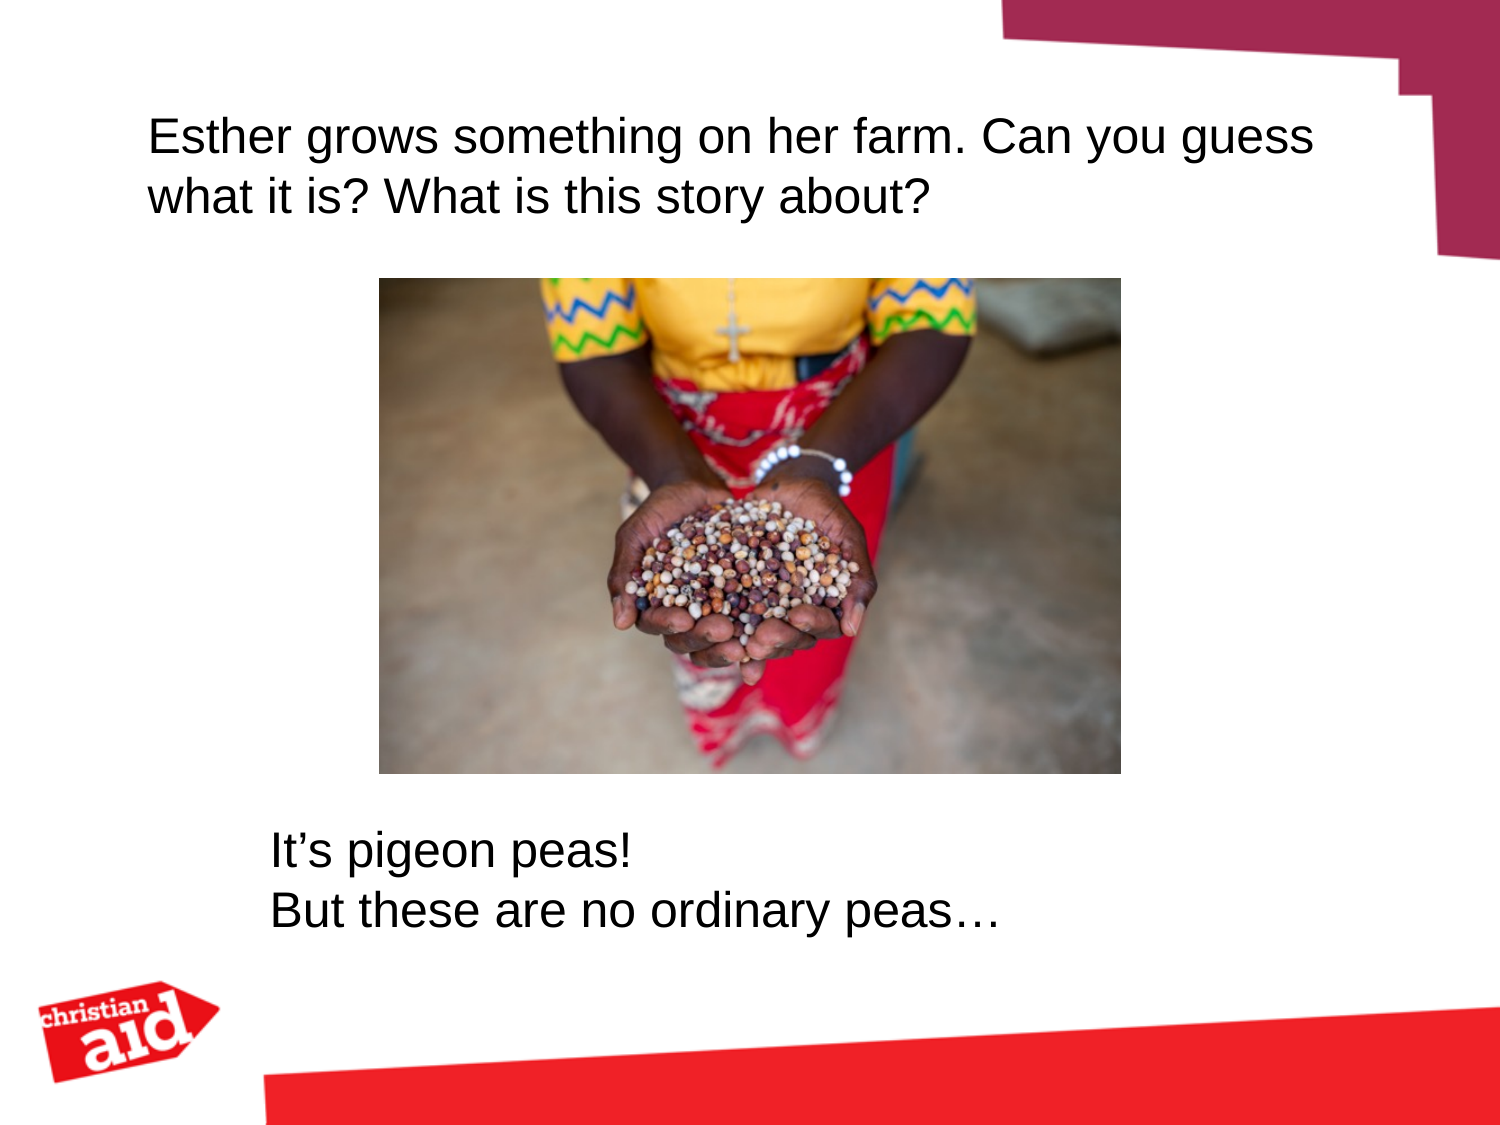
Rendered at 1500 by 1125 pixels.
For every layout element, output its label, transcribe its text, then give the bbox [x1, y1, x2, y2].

picture [0, 0, 1500, 1125]
text_box It’s pigeon peas! But these are no ordinary peas… [179, 810, 1393, 946]
text_box Esther grows something on her farm. Can you guess what it is? What is this story about? [132, 96, 1347, 277]
